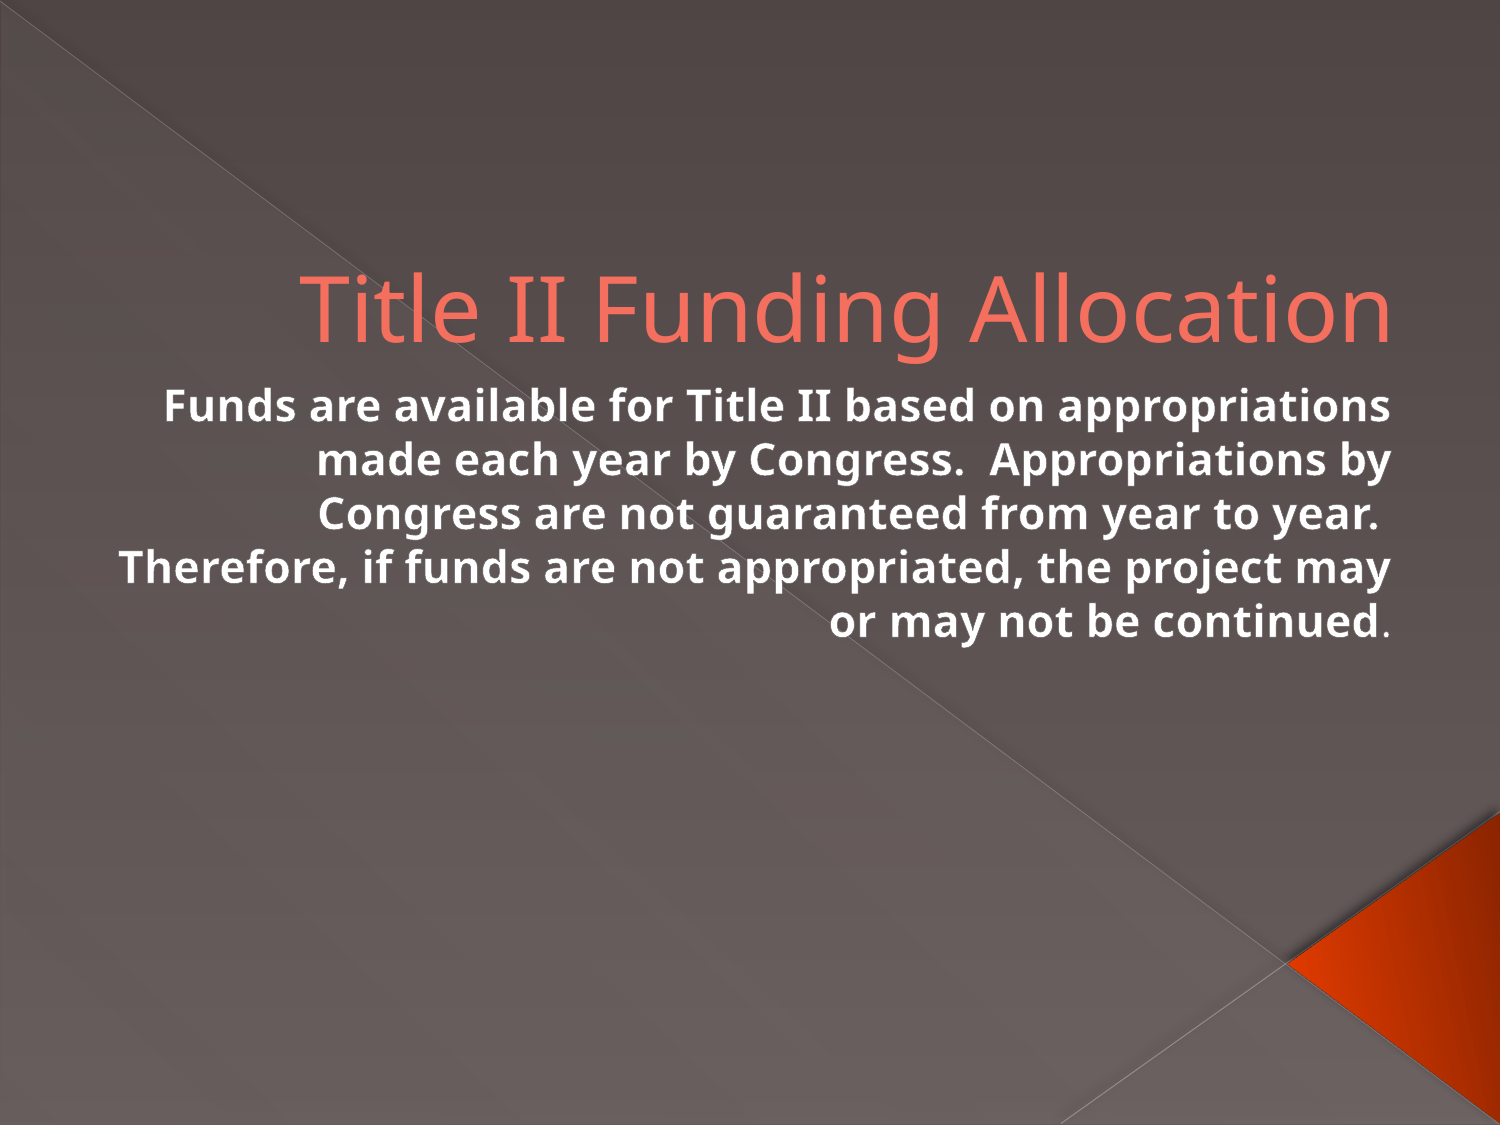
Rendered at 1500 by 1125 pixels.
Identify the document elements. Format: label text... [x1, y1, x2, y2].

title Title II Funding Allocation [88, 127, 1412, 369]
subtitle Funds are available for Title II based on appropriations made each year by Congress. Appropriations by Congress are not guaranteed from year to year. Therefore, if funds are not appropriated, the project may or may not be continued. [88, 369, 1412, 657]
